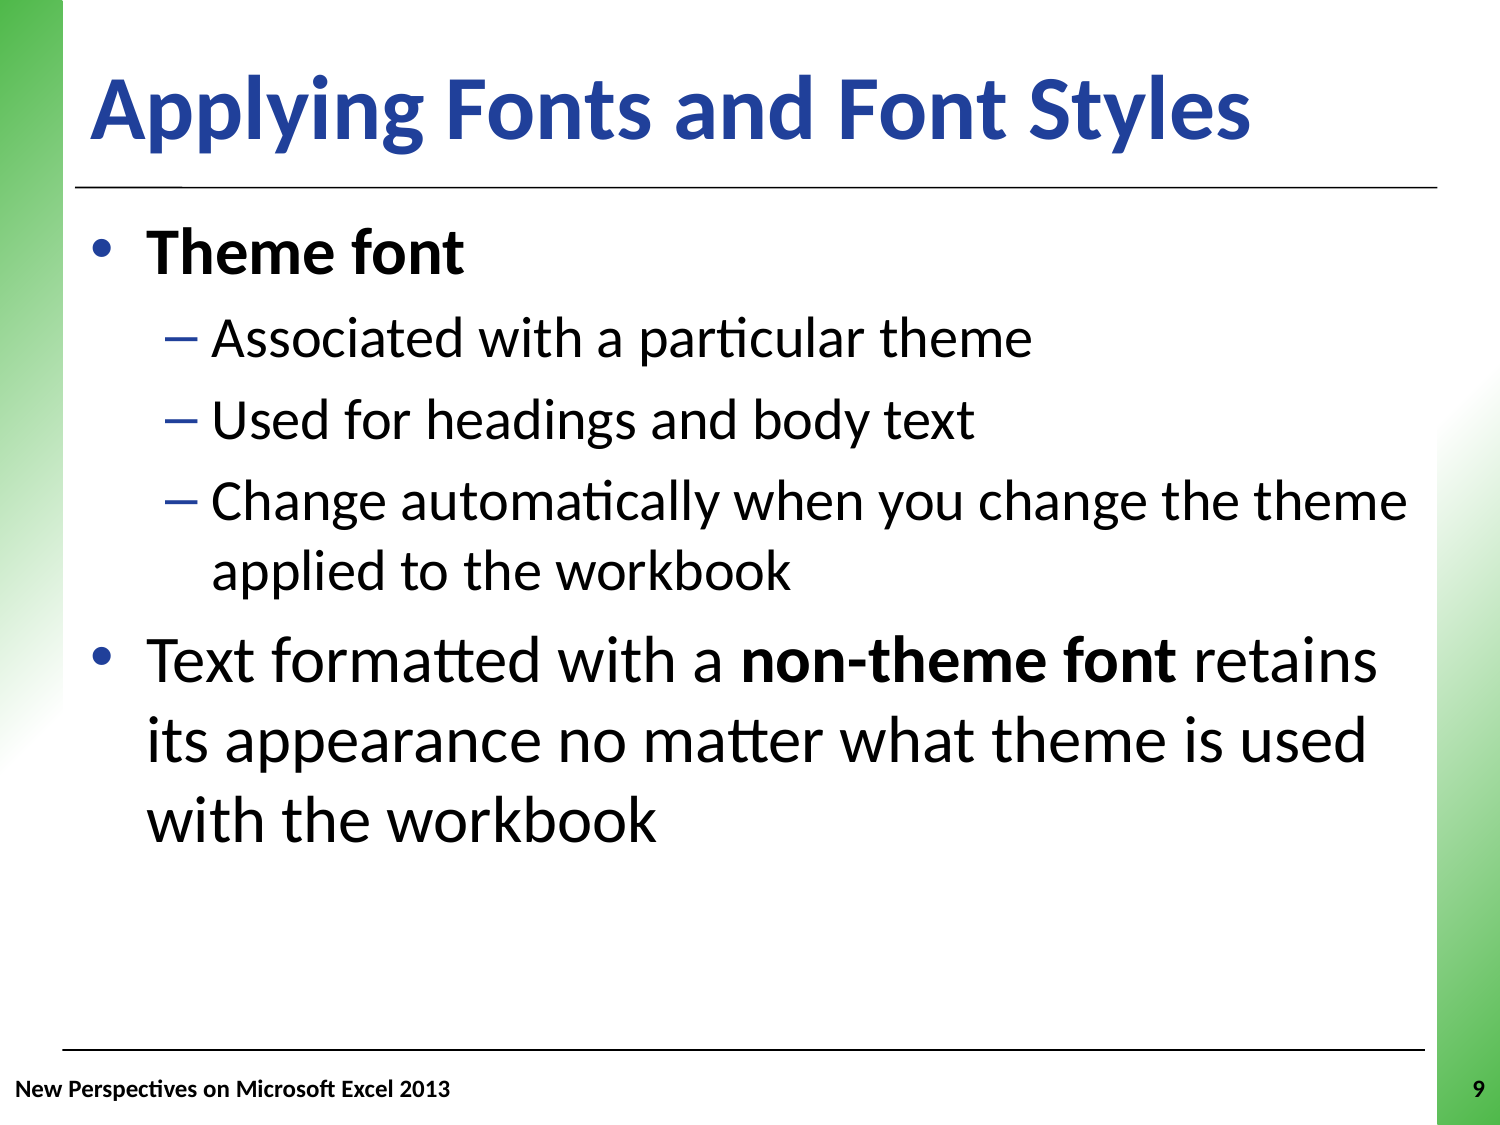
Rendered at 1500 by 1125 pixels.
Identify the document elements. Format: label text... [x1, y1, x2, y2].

list Theme font Associated with a particular theme Used for headings and body text Change automatically when you change the theme applied to the workbook Text formatted with a non-theme font retains its appearance no matter what theme is used with the workbook [74, 199, 1438, 1006]
footer New Perspectives on Microsoft Excel 2013 [0, 1050, 1350, 1125]
title Applying Fonts and Font Styles [74, 24, 1438, 181]
slide_number 9 [1412, 1050, 1500, 1125]
